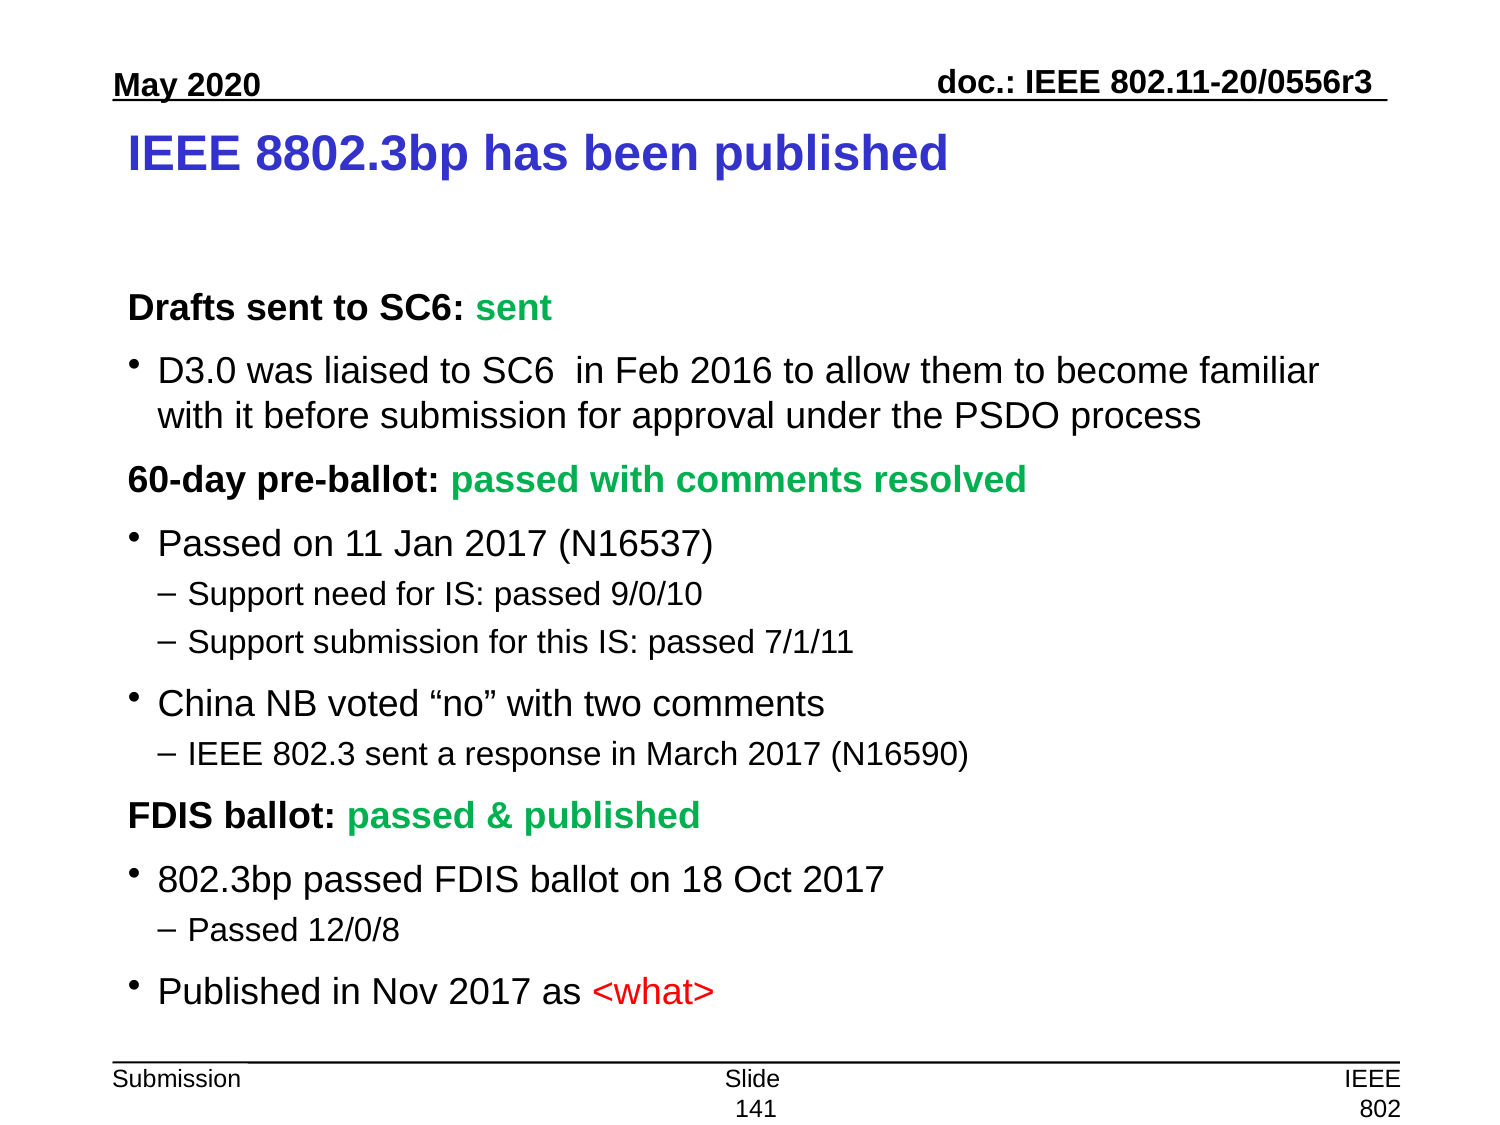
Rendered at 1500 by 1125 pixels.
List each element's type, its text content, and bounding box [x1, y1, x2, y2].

slide_number Slide 141 [709, 1061, 803, 1093]
footer IEEE 802 [1320, 1061, 1402, 1093]
title IEEE 8802.3bp has been published [112, 112, 1388, 275]
list Drafts sent to SC6: sent D3.0 was liaised to SC6 in Feb 2016 to allow them to become familiar with it before submission for approval under the PSDO process 60-day pre-ballot: passed with comments resolved Passed on 11 Jan 2017 (N16537) Support need for IS: passed 9/0/10 Support submission for this IS: passed 7/1/11 China NB voted “no” with two comments IEEE 802.3 sent a response in March 2017 (N16590) FDIS ballot: passed & published 802.3bp passed FDIS ballot on 18 Oct 2017 Passed 12/0/8 Published in Nov 2017 as <what> [112, 275, 1388, 950]
